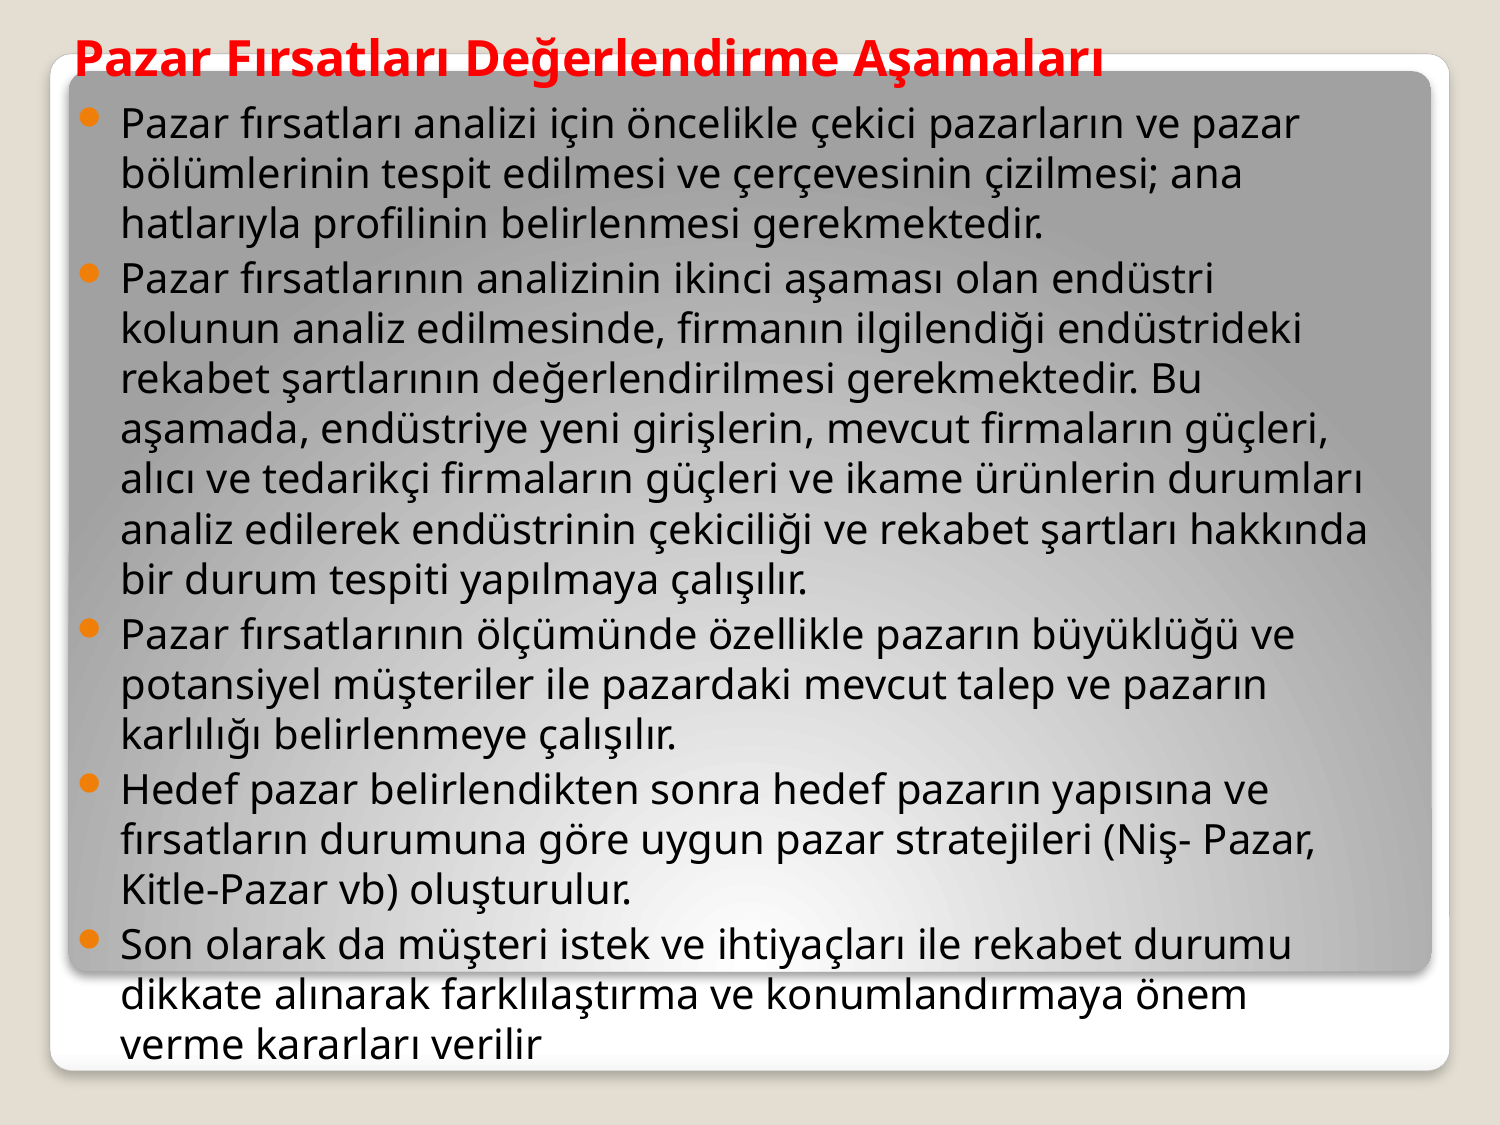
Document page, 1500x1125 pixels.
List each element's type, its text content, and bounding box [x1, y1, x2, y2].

list Pazar fırsatları analizi için öncelikle çekici pazarların ve pazar bölümlerinin tespit edilmesi ve çerçevesinin çizilmesi; ana hatlarıyla profilinin belirlenmesi gerekmektedir. Pazar fırsatlarının analizinin ikinci aşaması olan endüstri kolunun analiz edilmesinde, firmanın ilgilendiği endüstrideki rekabet şartlarının değerlendirilmesi gerekmektedir. Bu aşamada, endüstriye yeni girişlerin, mevcut firmaların güçleri, alıcı ve tedarikçi firmaların güçleri ve ikame ürünlerin durumları analiz edilerek endüstrinin çekiciliği ve rekabet şartları hakkında bir durum tespiti yapılmaya çalışılır. Pazar fırsatlarının ölçümünde özellikle pazarın büyüklüğü ve potansiyel müşteriler ile pazardaki mevcut talep ve pazarın karlılığı belirlenmeye çalışılır. Hedef pazar belirlendikten sonra hedef pazarın yapısına ve fırsatların durumuna göre uygun pazar stratejileri (Niş- Pazar, Kitle-Pazar vb) oluşturulur. Son olarak da müşteri istek ve ihtiyaçları ile rekabet durumu dikkate alınarak farklılaştırma ve konumlandırmaya önem verme kararları verilir [46, 81, 1398, 825]
title Pazar Fırsatları Değerlendirme Aşamaları [58, 0, 1409, 94]
